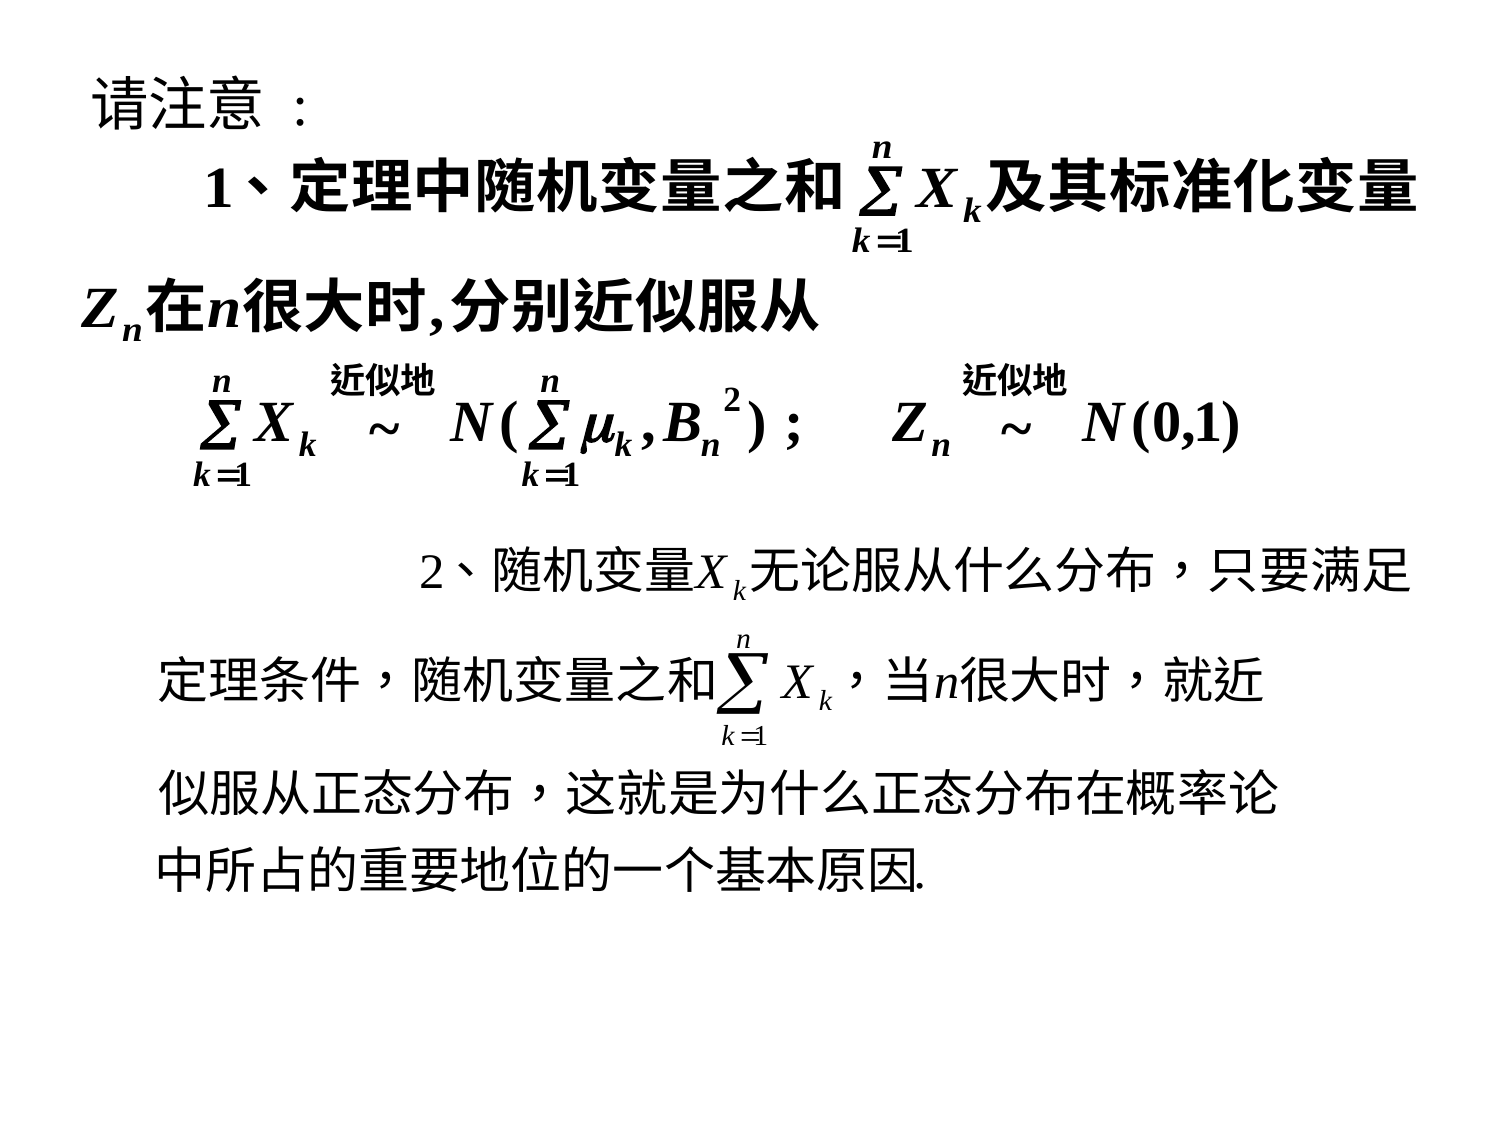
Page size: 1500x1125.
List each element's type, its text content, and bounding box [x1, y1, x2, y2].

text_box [151, 538, 1423, 903]
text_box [74, 124, 1427, 349]
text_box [189, 359, 1245, 492]
text_box 请注意 : [75, 59, 323, 113]
